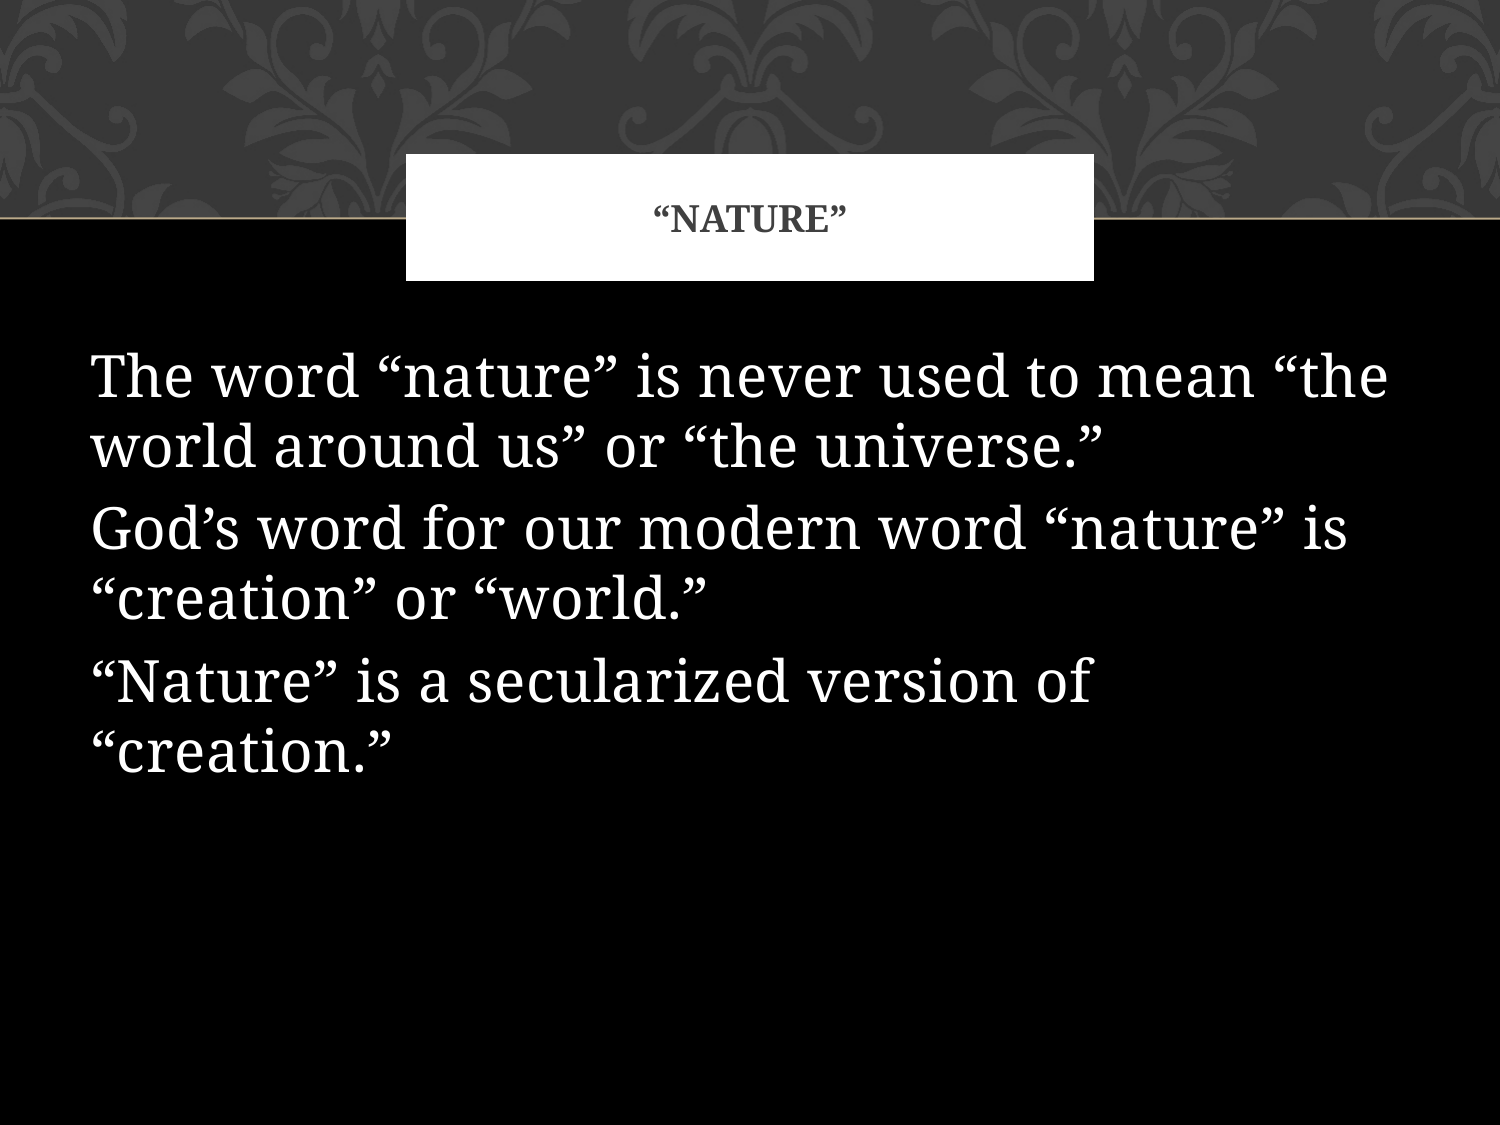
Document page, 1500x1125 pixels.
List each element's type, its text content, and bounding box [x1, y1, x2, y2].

title “Nature” [406, 154, 1094, 281]
list The word “nature” is never used to mean “the world around us” or “the universe.” God’s word for our modern word “nature” is “creation” or “world.” “Nature” is a secularized version of “creation.” [75, 331, 1425, 1000]
